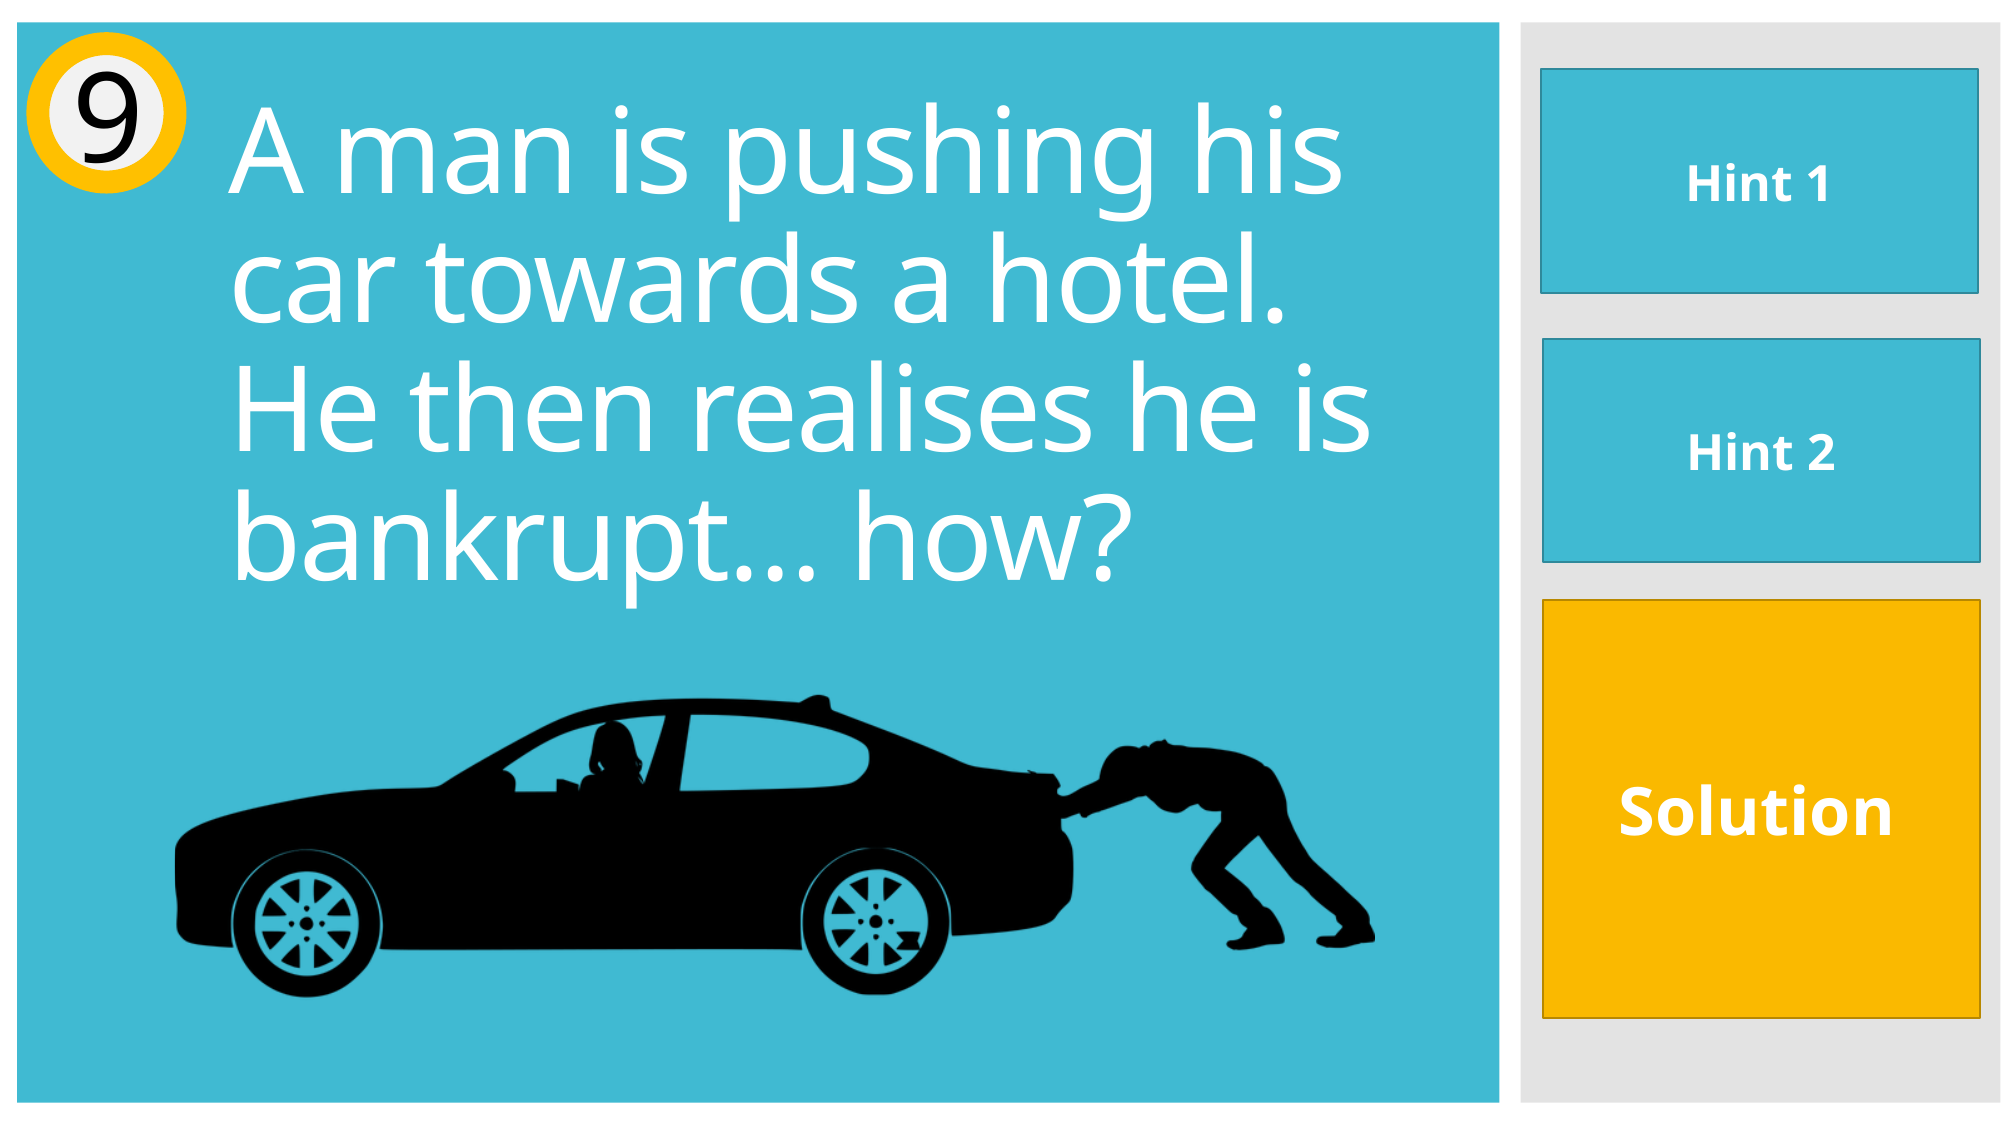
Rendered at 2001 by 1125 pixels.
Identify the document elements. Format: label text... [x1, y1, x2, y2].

text_box Solution [1542, 599, 1981, 1019]
title A man is pushing his car towards a hotel. He then realises he is bankrupt… how? [213, 79, 1414, 614]
list It is not a real car [1543, 59, 1979, 68]
text_box Hint 2 [1542, 338, 1981, 563]
picture [174, 626, 1376, 1046]
text_box Hint 1 [1540, 68, 1979, 294]
text_box 9 [36, 42, 176, 183]
